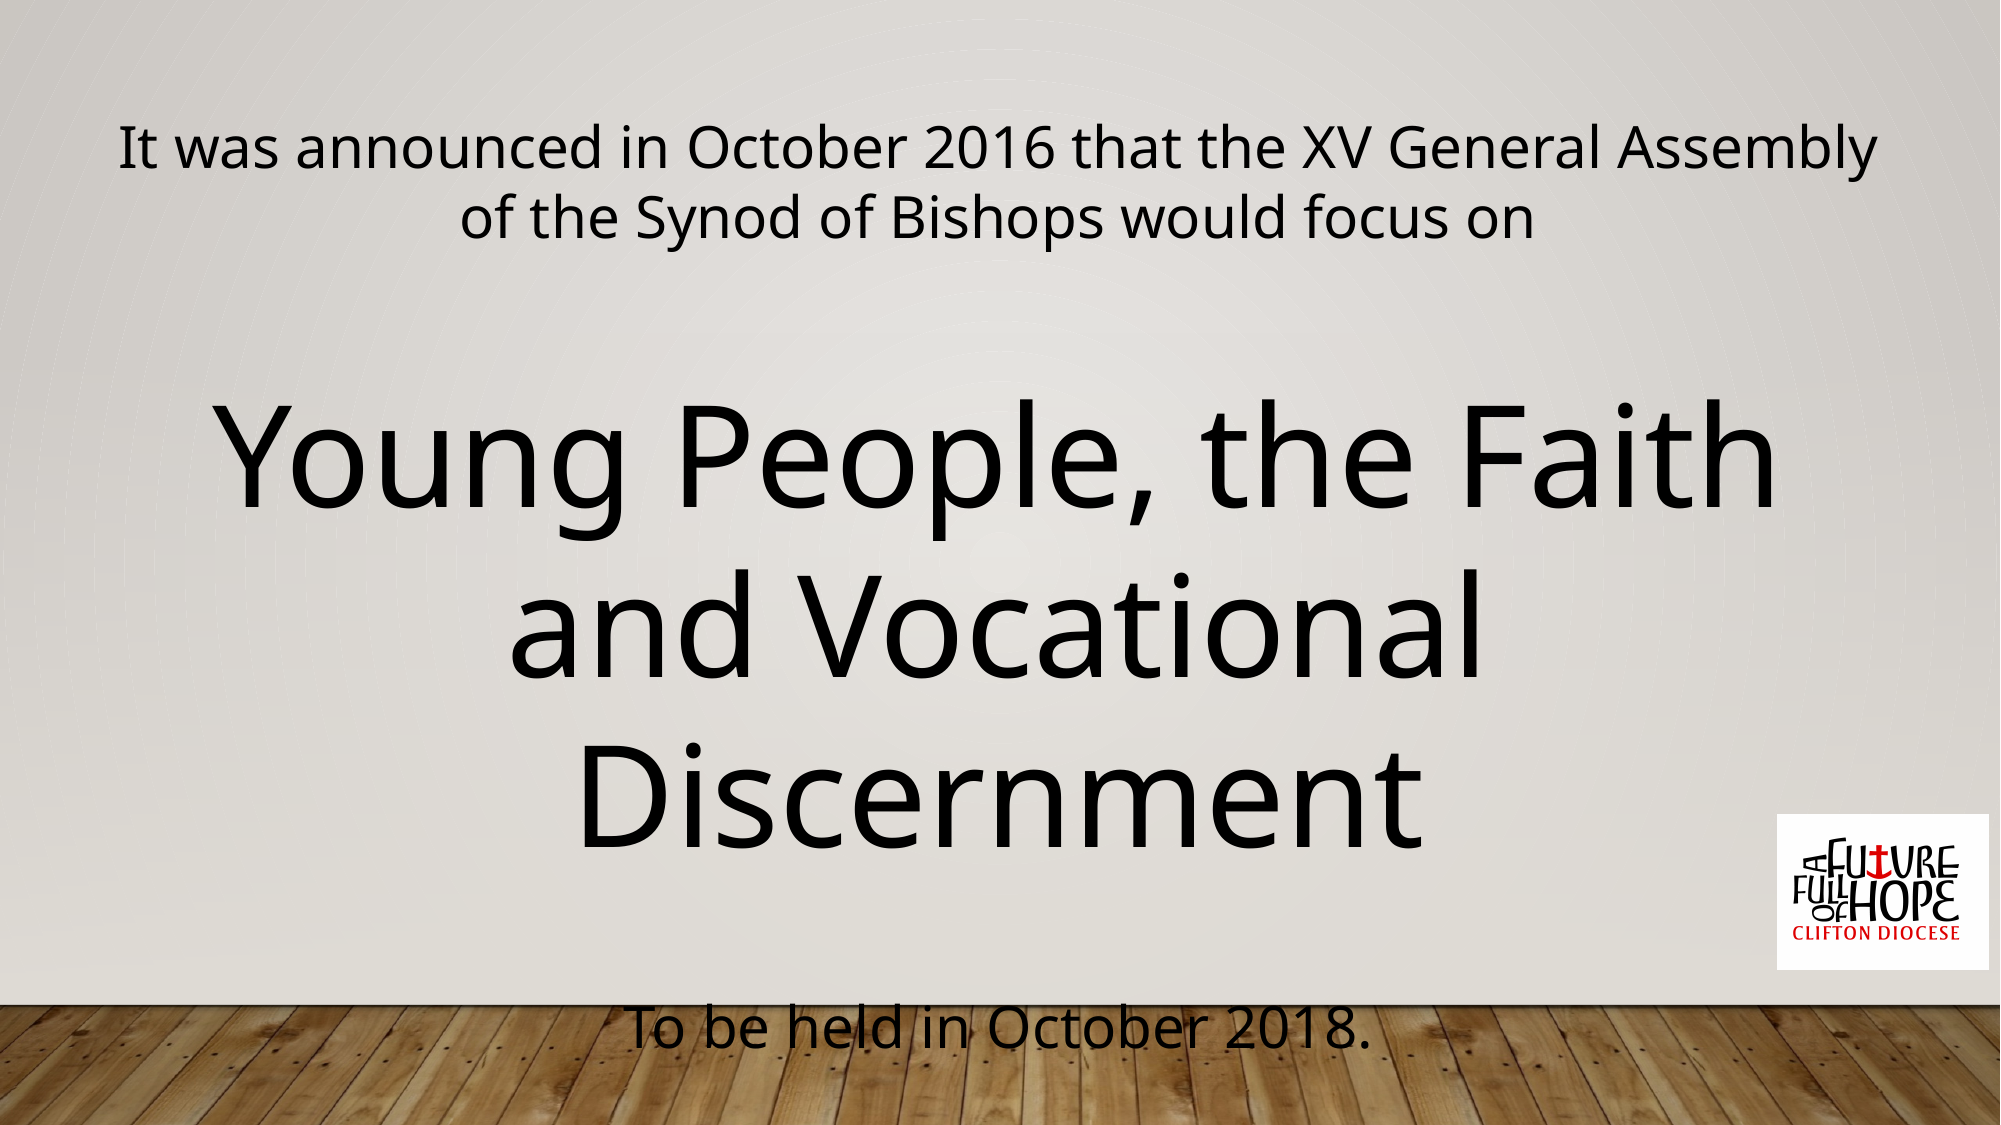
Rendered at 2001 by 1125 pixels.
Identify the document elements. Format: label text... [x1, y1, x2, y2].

text_box It was announced in October 2016 that the XV General Assembly of the Synod of Bishops would focus on Young People, the Faith and Vocational Discernment To be held in October 2018. [77, 103, 1919, 1068]
picture [1776, 814, 1989, 971]
picture [0, 1005, 2000, 1125]
